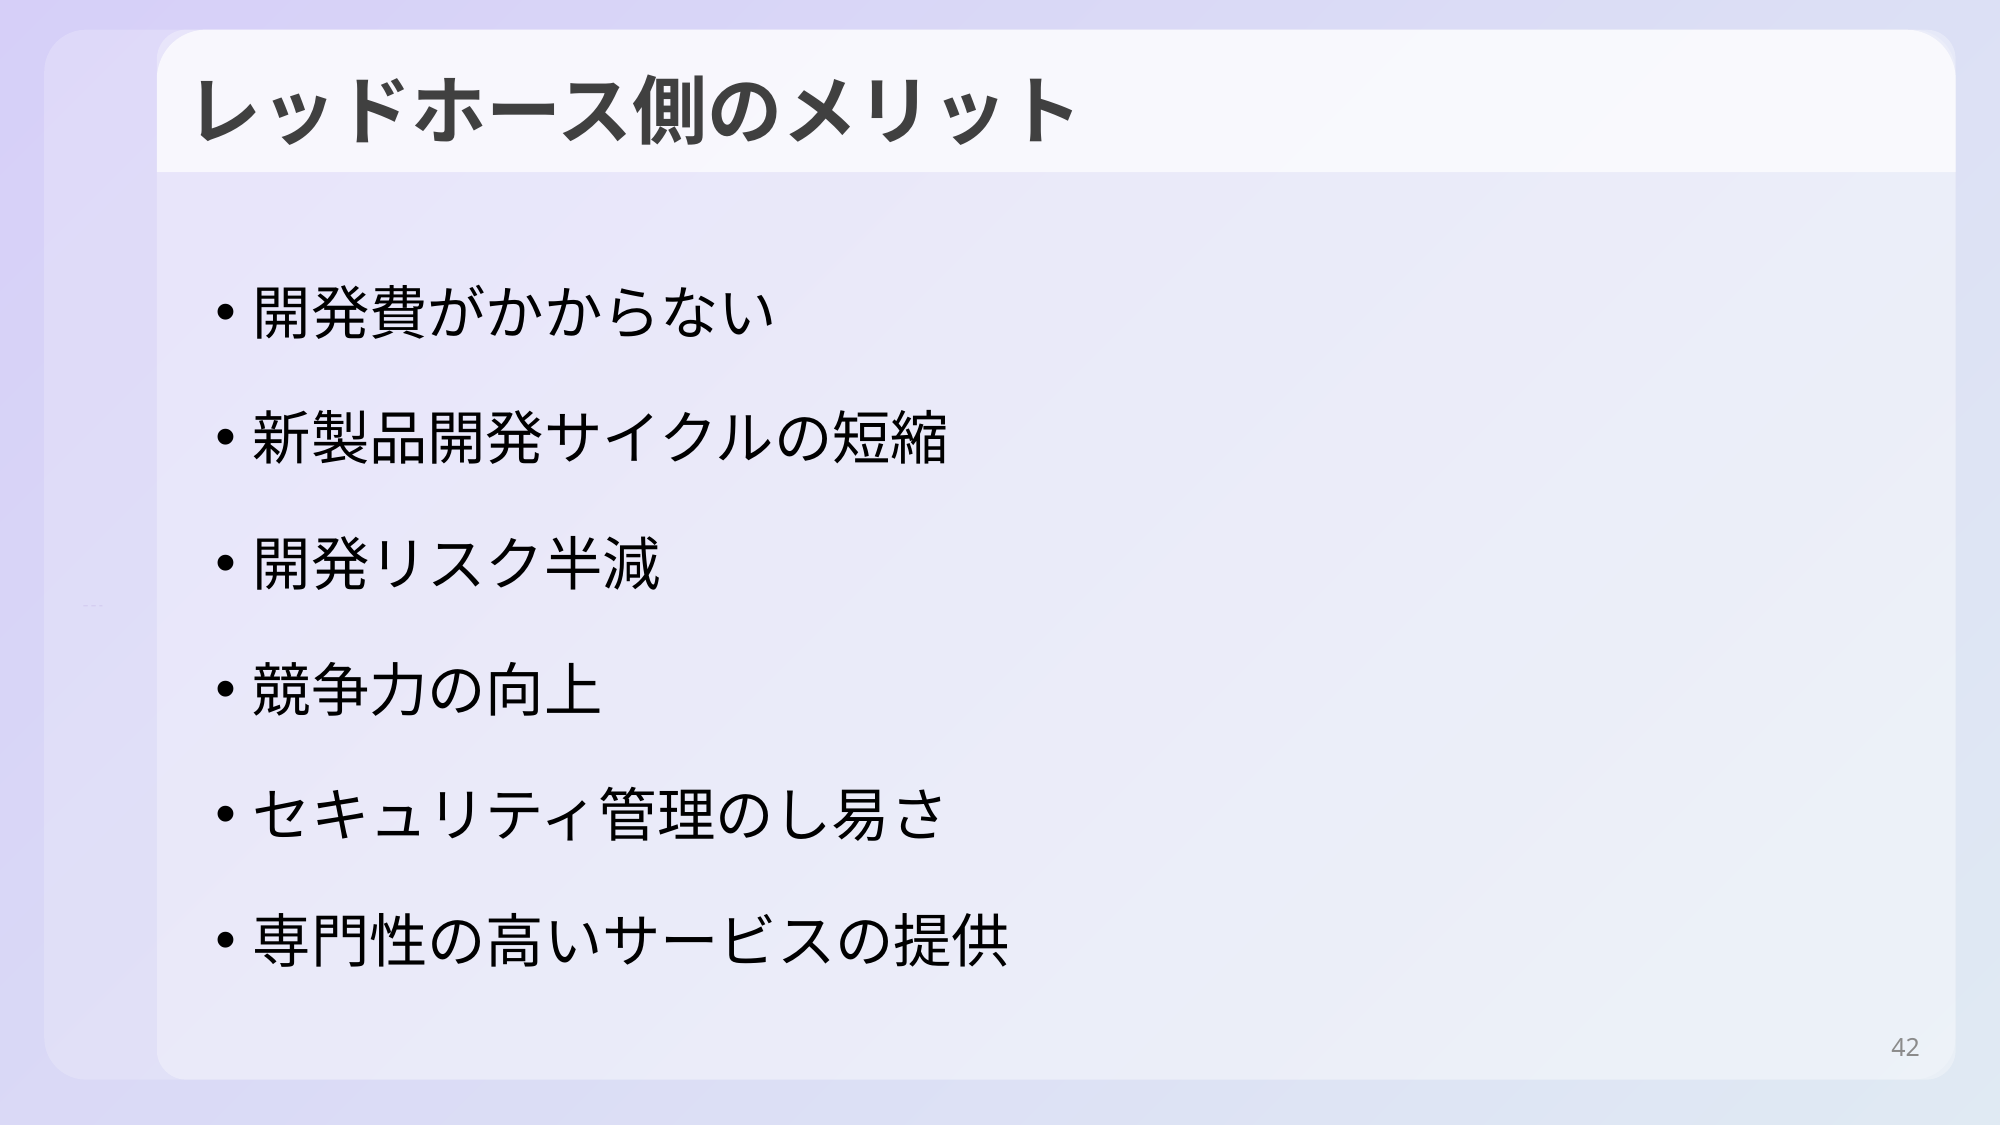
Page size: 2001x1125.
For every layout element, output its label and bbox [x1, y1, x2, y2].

text_box [44, 29, 1956, 1080]
